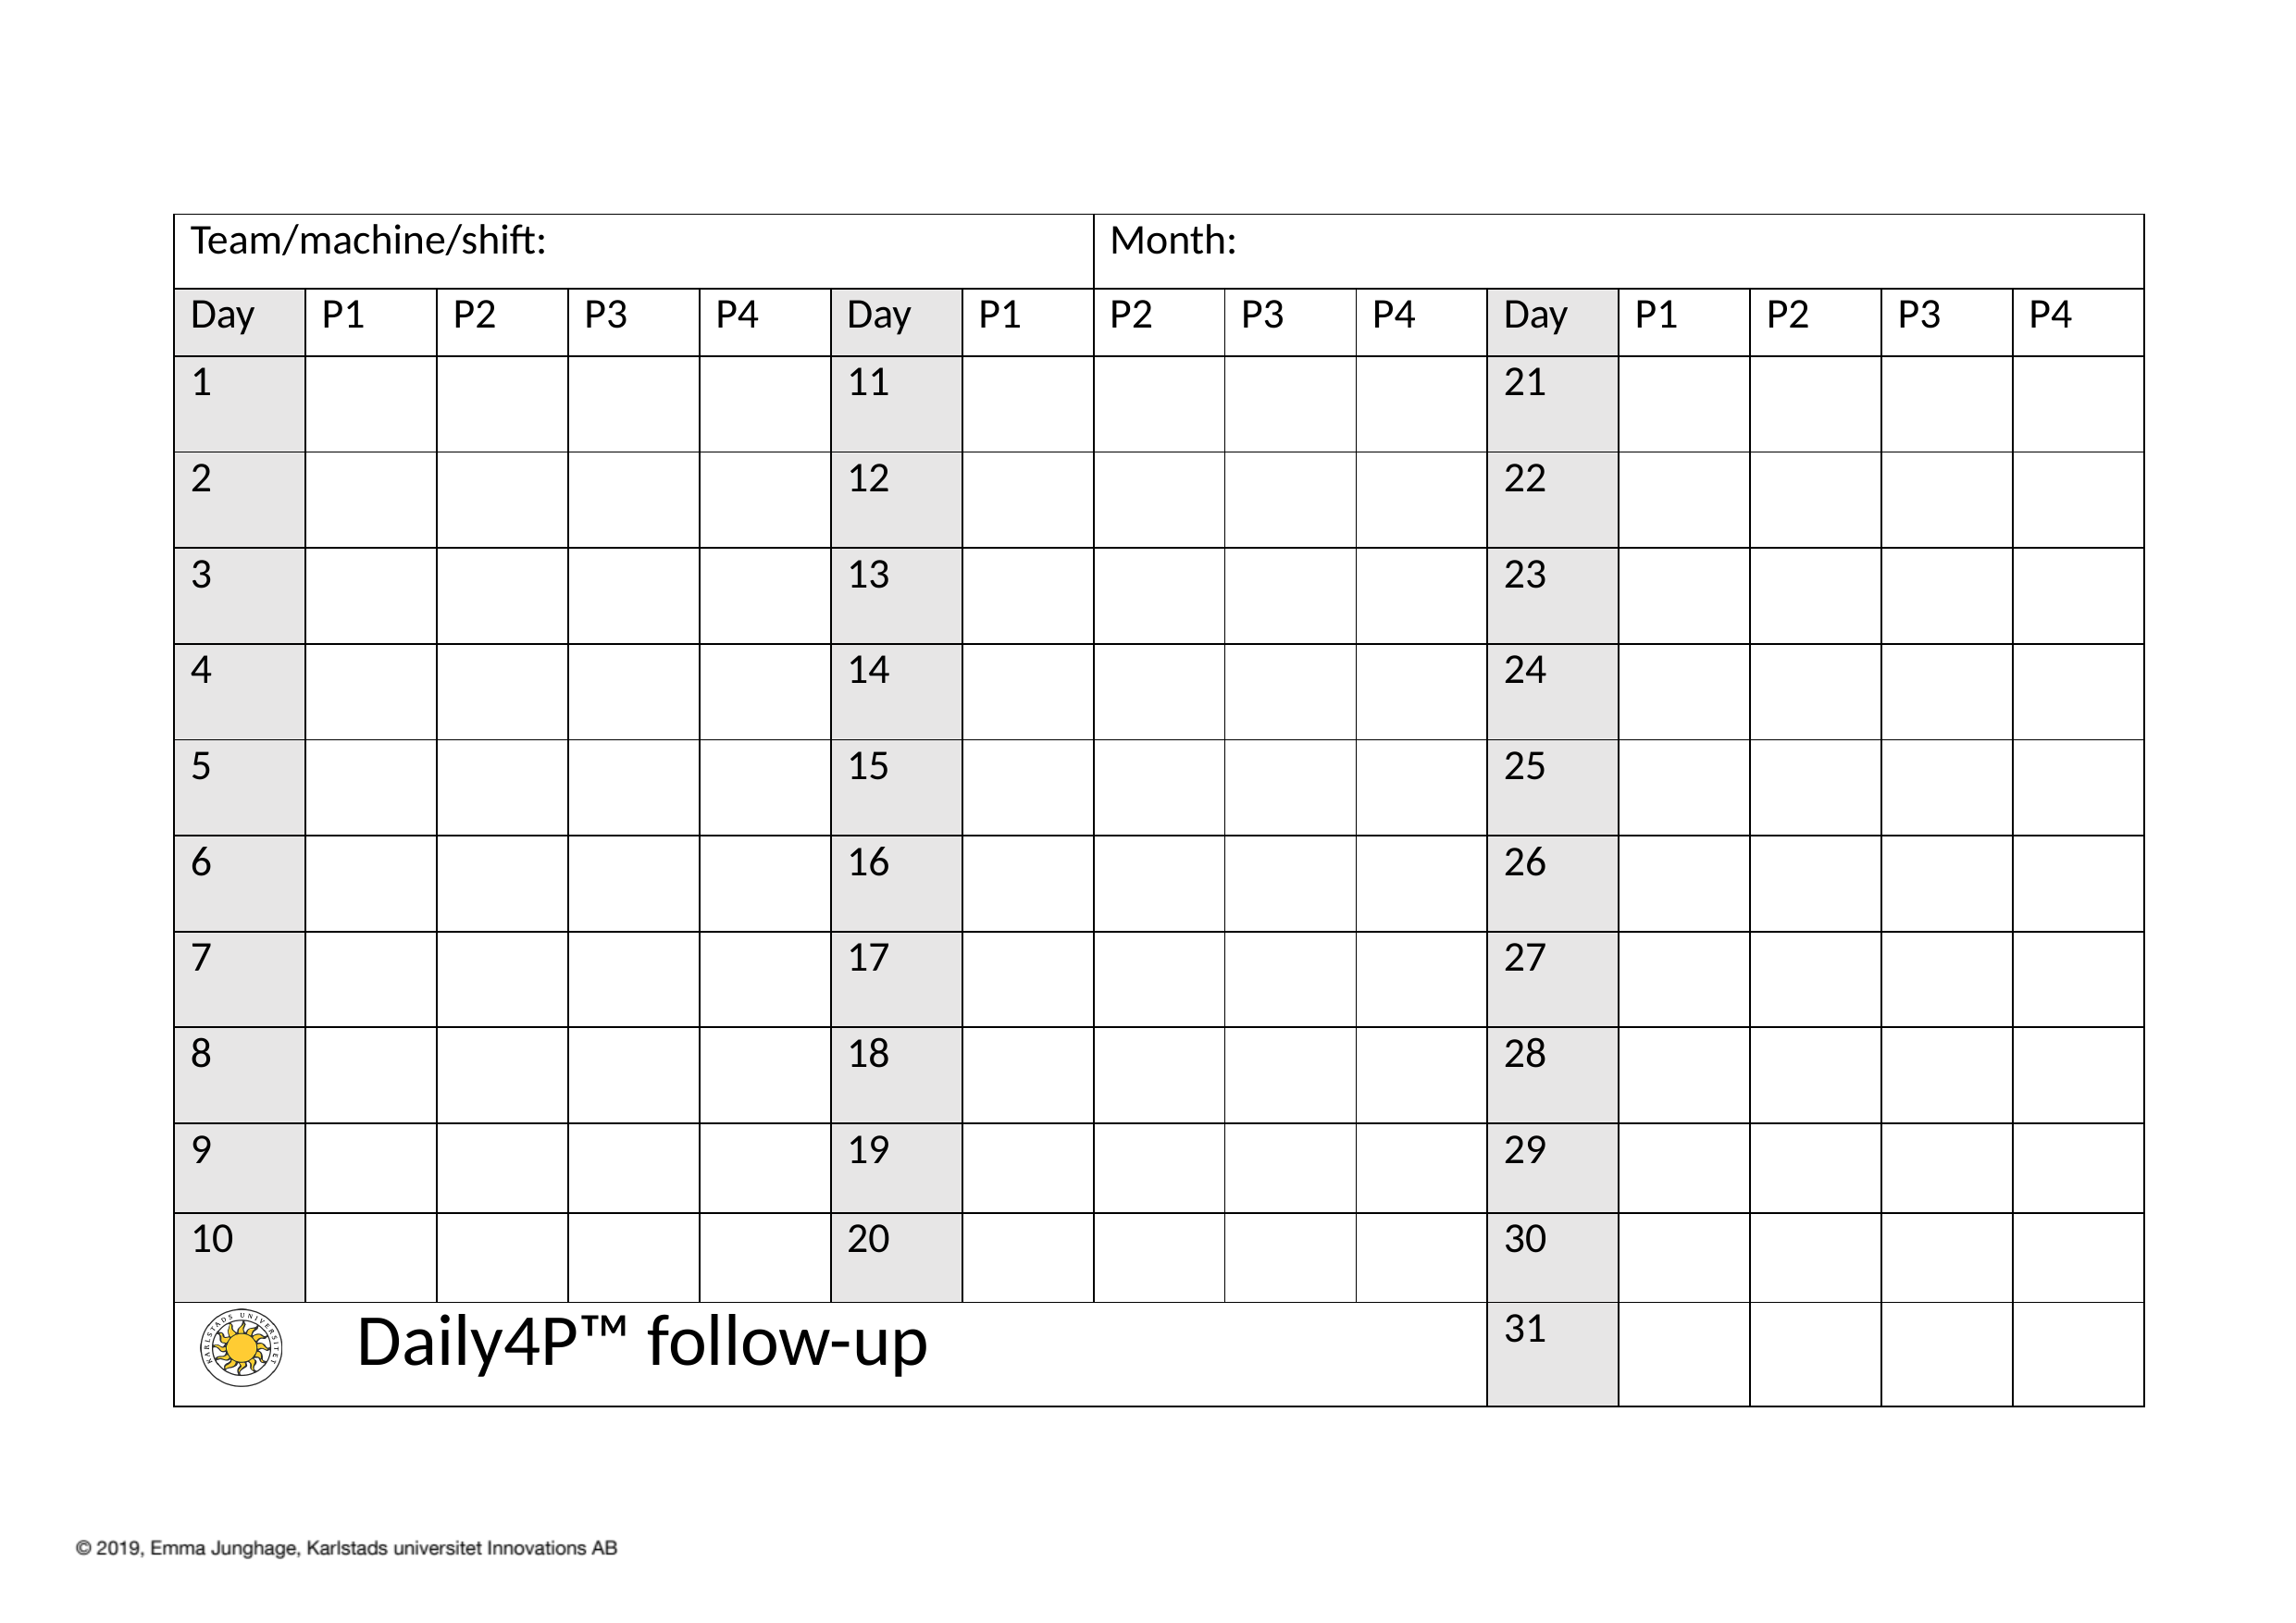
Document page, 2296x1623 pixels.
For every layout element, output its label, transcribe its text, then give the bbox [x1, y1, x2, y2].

table_cell 23 [1488, 549, 1618, 643]
table_cell [1357, 549, 1486, 643]
table_cell [1620, 933, 1749, 1026]
table_cell [306, 1214, 436, 1302]
table_cell [1225, 357, 1356, 452]
table_cell 13 [832, 549, 962, 643]
table_cell P4 [1357, 290, 1486, 355]
table_cell [1751, 549, 1880, 643]
table_cell [569, 1124, 699, 1212]
table_cell [1095, 1214, 1224, 1302]
table_cell [1357, 836, 1486, 931]
table_cell [701, 645, 830, 739]
table_cell [569, 933, 699, 1026]
table_cell [438, 1214, 567, 1302]
table_cell [438, 645, 567, 739]
table_cell 30 [1488, 1214, 1618, 1302]
table_cell [306, 836, 436, 931]
table_cell [1095, 740, 1224, 835]
table_cell 8 [175, 1028, 304, 1122]
table_cell P2 [438, 290, 567, 355]
table_cell 31 [1488, 1303, 1618, 1406]
table_cell [1095, 836, 1224, 931]
picture [200, 1308, 282, 1387]
table_cell [2014, 1028, 2143, 1122]
table_cell Day [175, 290, 304, 355]
table_cell [569, 452, 699, 547]
table_cell [2014, 1124, 2143, 1212]
table_cell 10 [175, 1214, 304, 1302]
table_cell [1357, 452, 1486, 547]
table_cell 2 [175, 452, 304, 547]
table_cell 1 [175, 357, 304, 452]
table_cell [1357, 645, 1486, 739]
table_cell [1620, 836, 1749, 931]
table_cell [1225, 645, 1356, 739]
table_cell 6 [175, 836, 304, 931]
table_cell [306, 933, 436, 1026]
table_cell [701, 1028, 830, 1122]
table_cell [306, 1028, 436, 1122]
table_cell [2014, 645, 2143, 739]
table_cell [569, 740, 699, 835]
table_cell [1225, 549, 1356, 643]
table_cell [1620, 357, 1749, 452]
picture [0, 1507, 641, 1623]
table_cell [306, 452, 436, 547]
table_cell 9 [175, 1124, 304, 1212]
table_cell 5 [175, 740, 304, 835]
table_cell [701, 549, 830, 643]
table_cell 27 [1488, 933, 1618, 1026]
table_cell [1751, 1028, 1880, 1122]
table_cell [963, 836, 1093, 931]
table_cell [1882, 740, 2012, 835]
table_cell [1225, 740, 1356, 835]
table_cell [1620, 1214, 1749, 1302]
table_cell [1620, 1124, 1749, 1212]
table_cell P1 [963, 290, 1093, 355]
table_cell P4 [701, 290, 830, 355]
table_cell [306, 549, 436, 643]
table_cell [2014, 357, 2143, 452]
table_cell [1751, 645, 1880, 739]
table_cell [963, 357, 1093, 452]
table_cell 22 [1488, 452, 1618, 547]
table_cell 25 [1488, 740, 1618, 835]
table_cell [1225, 1028, 1356, 1122]
table_cell [1882, 1028, 2012, 1122]
table_cell 3 [175, 549, 304, 643]
table_cell 24 [1488, 645, 1618, 739]
table_cell [1751, 357, 1880, 452]
table_cell 11 [832, 357, 962, 452]
table_cell [1751, 740, 1880, 835]
table_cell 15 [832, 740, 962, 835]
table_cell [1620, 645, 1749, 739]
table_cell P3 [1225, 290, 1356, 355]
table_cell 14 [832, 645, 962, 739]
table_cell [963, 1124, 1093, 1212]
table_cell 17 [832, 933, 962, 1026]
table_cell [2014, 740, 2143, 835]
table_header Month: [1095, 215, 2143, 288]
table_cell [438, 549, 567, 643]
table_cell 19 [832, 1124, 962, 1212]
table_cell [963, 1028, 1093, 1122]
table_cell [438, 836, 567, 931]
table_cell [1357, 1028, 1486, 1122]
table_cell [1882, 1303, 2012, 1406]
table_cell P2 [1095, 290, 1224, 355]
table_cell [701, 357, 830, 452]
table_cell [1095, 645, 1224, 739]
table_header Team/machine/shift: [175, 215, 1093, 288]
table_cell Day [1488, 290, 1618, 355]
table_cell [963, 933, 1093, 1026]
table_cell 16 [832, 836, 962, 931]
table_cell [1225, 1124, 1356, 1212]
table_cell [701, 452, 830, 547]
table_cell [1882, 357, 2012, 452]
table_cell [1620, 1028, 1749, 1122]
table_cell [1095, 549, 1224, 643]
table_cell [1882, 549, 2012, 643]
table_cell [963, 645, 1093, 739]
table_cell [569, 1214, 699, 1302]
table_cell [1882, 1124, 2012, 1212]
table_cell [1882, 836, 2012, 931]
table_cell [1357, 933, 1486, 1026]
table_cell P1 [306, 290, 436, 355]
table_cell [1882, 645, 2012, 739]
table_cell [1095, 1028, 1224, 1122]
table_cell 29 [1488, 1124, 1618, 1212]
table_cell Day [832, 290, 962, 355]
table_cell [1882, 1214, 2012, 1302]
table_cell [2014, 549, 2143, 643]
table_cell [1751, 836, 1880, 931]
table_cell [1095, 1124, 1224, 1212]
table_cell [1357, 1124, 1486, 1212]
table_cell P3 [569, 290, 699, 355]
table_cell [963, 549, 1093, 643]
table_cell [1225, 933, 1356, 1026]
table_cell [2014, 933, 2143, 1026]
table_cell Daily4P™ follow-up [175, 1303, 1486, 1406]
table_cell [701, 1124, 830, 1212]
table_cell [1751, 1303, 1880, 1406]
table_cell [2014, 836, 2143, 931]
table_cell [569, 1028, 699, 1122]
table_cell [1882, 933, 2012, 1026]
table_cell [1095, 933, 1224, 1026]
table_cell [306, 1124, 436, 1212]
table_cell [963, 740, 1093, 835]
table_cell [1751, 1124, 1880, 1212]
table_cell 28 [1488, 1028, 1618, 1122]
table_cell [569, 645, 699, 739]
table_cell P4 [2014, 290, 2143, 355]
table_cell P1 [1620, 290, 1749, 355]
table_cell [701, 1214, 830, 1302]
table_cell [963, 452, 1093, 547]
table_cell [306, 740, 436, 835]
table_cell [438, 1124, 567, 1212]
table_cell [963, 1214, 1093, 1302]
table_cell [1882, 452, 2012, 547]
table_cell [438, 740, 567, 835]
table_cell 20 [832, 1214, 962, 1302]
table_cell [438, 357, 567, 452]
table_cell 18 [832, 1028, 962, 1122]
table_cell [438, 452, 567, 547]
table_cell [1095, 452, 1224, 547]
table_cell [701, 933, 830, 1026]
table_cell [1751, 933, 1880, 1026]
table_cell [1095, 357, 1224, 452]
table_cell [2014, 1214, 2143, 1302]
table_cell [1357, 357, 1486, 452]
table_cell [2014, 1303, 2143, 1406]
table_cell [569, 549, 699, 643]
table_cell [1225, 452, 1356, 547]
table_cell [438, 1028, 567, 1122]
table_cell [569, 836, 699, 931]
table_cell 4 [175, 645, 304, 739]
table_cell P2 [1751, 290, 1880, 355]
table_cell [1751, 1214, 1880, 1302]
table_cell 21 [1488, 357, 1618, 452]
table_cell [569, 357, 699, 452]
table_cell [1620, 1303, 1749, 1406]
table_cell [1620, 740, 1749, 835]
table_cell 26 [1488, 836, 1618, 931]
table_cell [701, 836, 830, 931]
table_cell [1620, 452, 1749, 547]
table_cell [1225, 836, 1356, 931]
table_cell [2014, 452, 2143, 547]
table_cell [1225, 1214, 1356, 1302]
table_cell [1357, 1214, 1486, 1302]
table_cell 12 [832, 452, 962, 547]
table_cell [1357, 740, 1486, 835]
table_cell [1620, 549, 1749, 643]
table_cell [438, 933, 567, 1026]
table_cell [1751, 452, 1880, 547]
table_cell [306, 357, 436, 452]
table_cell P3 [1882, 290, 2012, 355]
table_cell 7 [175, 933, 304, 1026]
table_cell [701, 740, 830, 835]
table_cell [306, 645, 436, 739]
